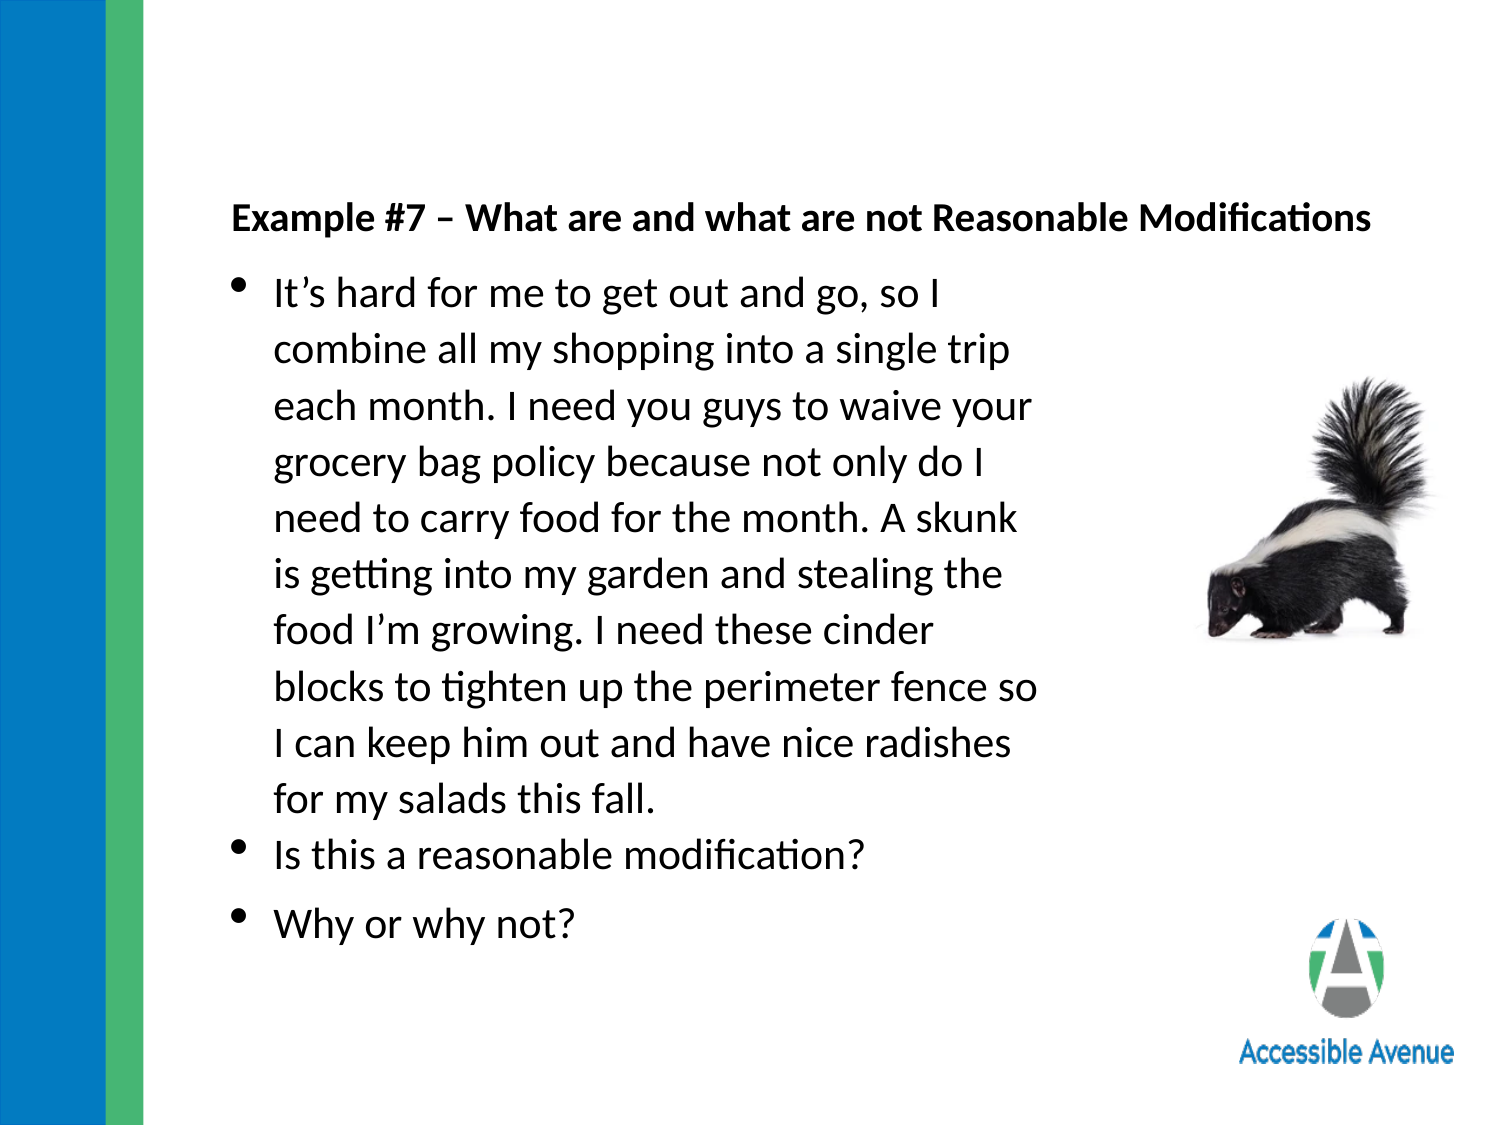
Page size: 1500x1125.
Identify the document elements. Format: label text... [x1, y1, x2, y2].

list It’s hard for me to get out and go, so I combine all my shopping into a single trip each month. I need you guys to waive your grocery bag policy because not only do I need to carry food for the month. A skunk is getting into my garden and stealing the food I’m growing. I need these cinder blocks to tighten up the perimeter fence so I can keep him out and have nice radishes for my salads this fall. Is this a reasonable modification? Why or why not? [216, 252, 1059, 971]
picture [1090, 356, 1478, 657]
list Example #7 – What are and what are not Reasonable Modifications [216, 179, 1439, 253]
picture [1239, 918, 1454, 1064]
